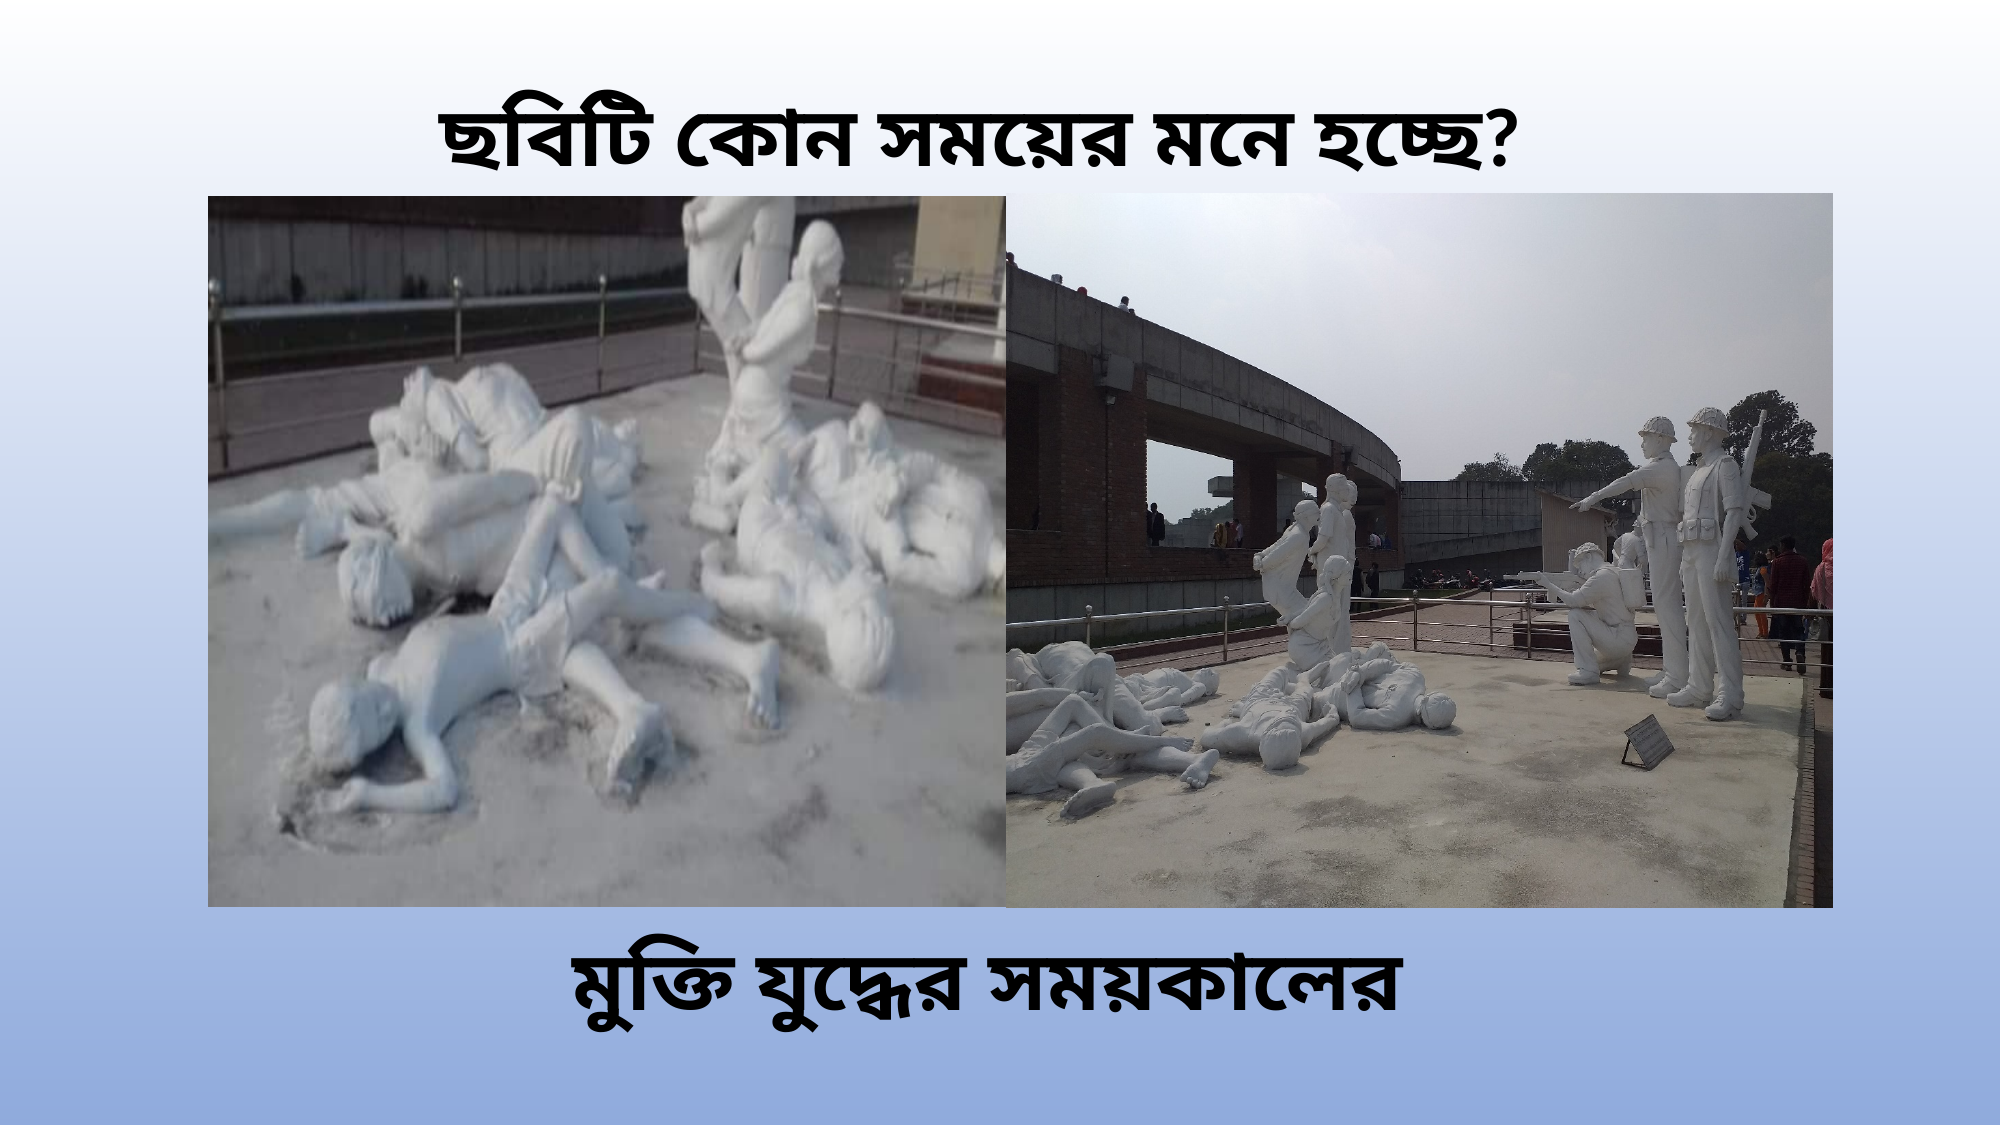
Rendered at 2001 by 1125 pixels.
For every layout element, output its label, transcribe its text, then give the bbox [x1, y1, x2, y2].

text_box ছবিটি কোন সময়ের মনে হচ্ছে? [364, 75, 1616, 191]
text_box মুক্তি যুদ্ধের সময়কালের [477, 919, 1498, 1034]
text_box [208, 193, 1833, 908]
